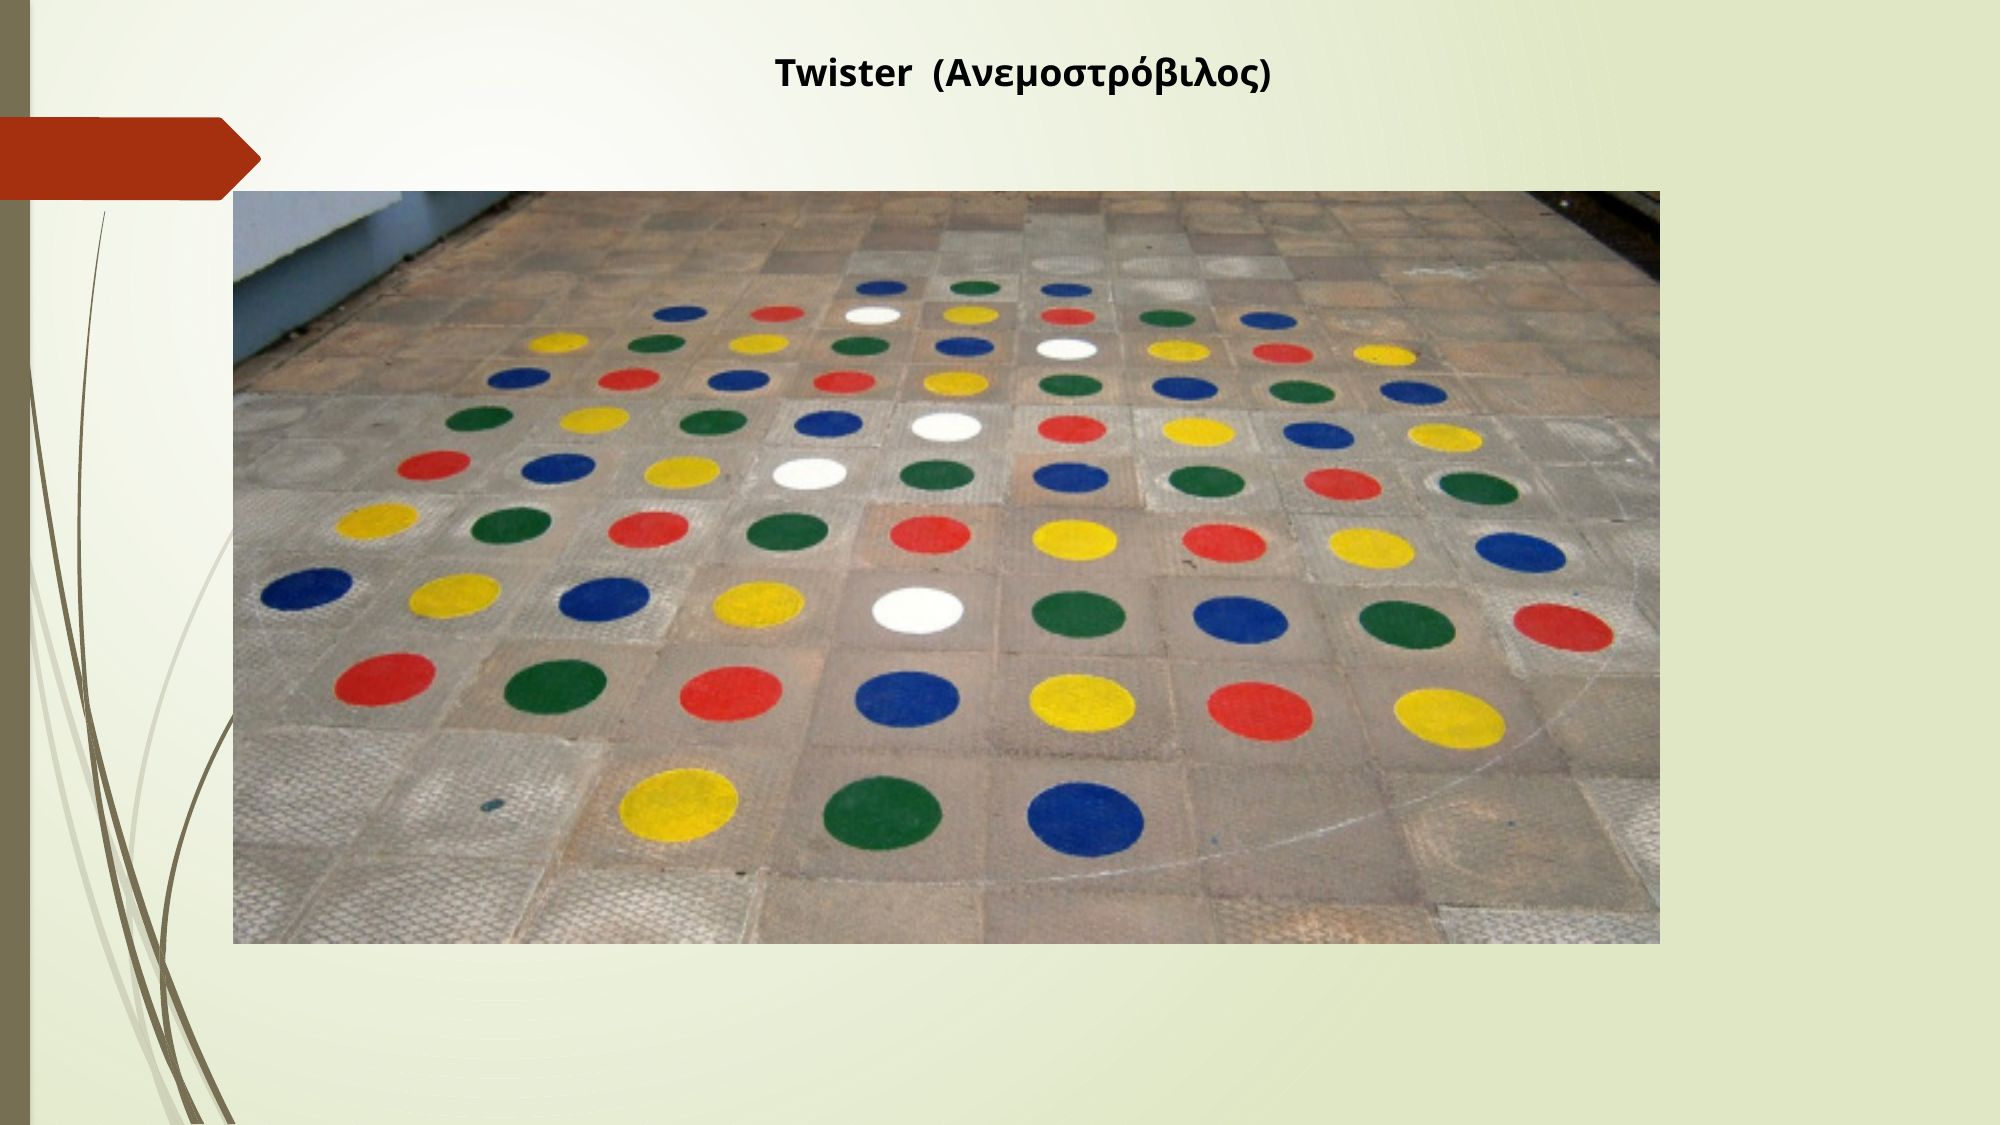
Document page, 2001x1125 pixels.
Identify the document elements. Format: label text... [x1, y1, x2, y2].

picture [233, 191, 1661, 945]
text_box Twister (Ανεμοστρόβιλος) [759, 41, 1307, 102]
